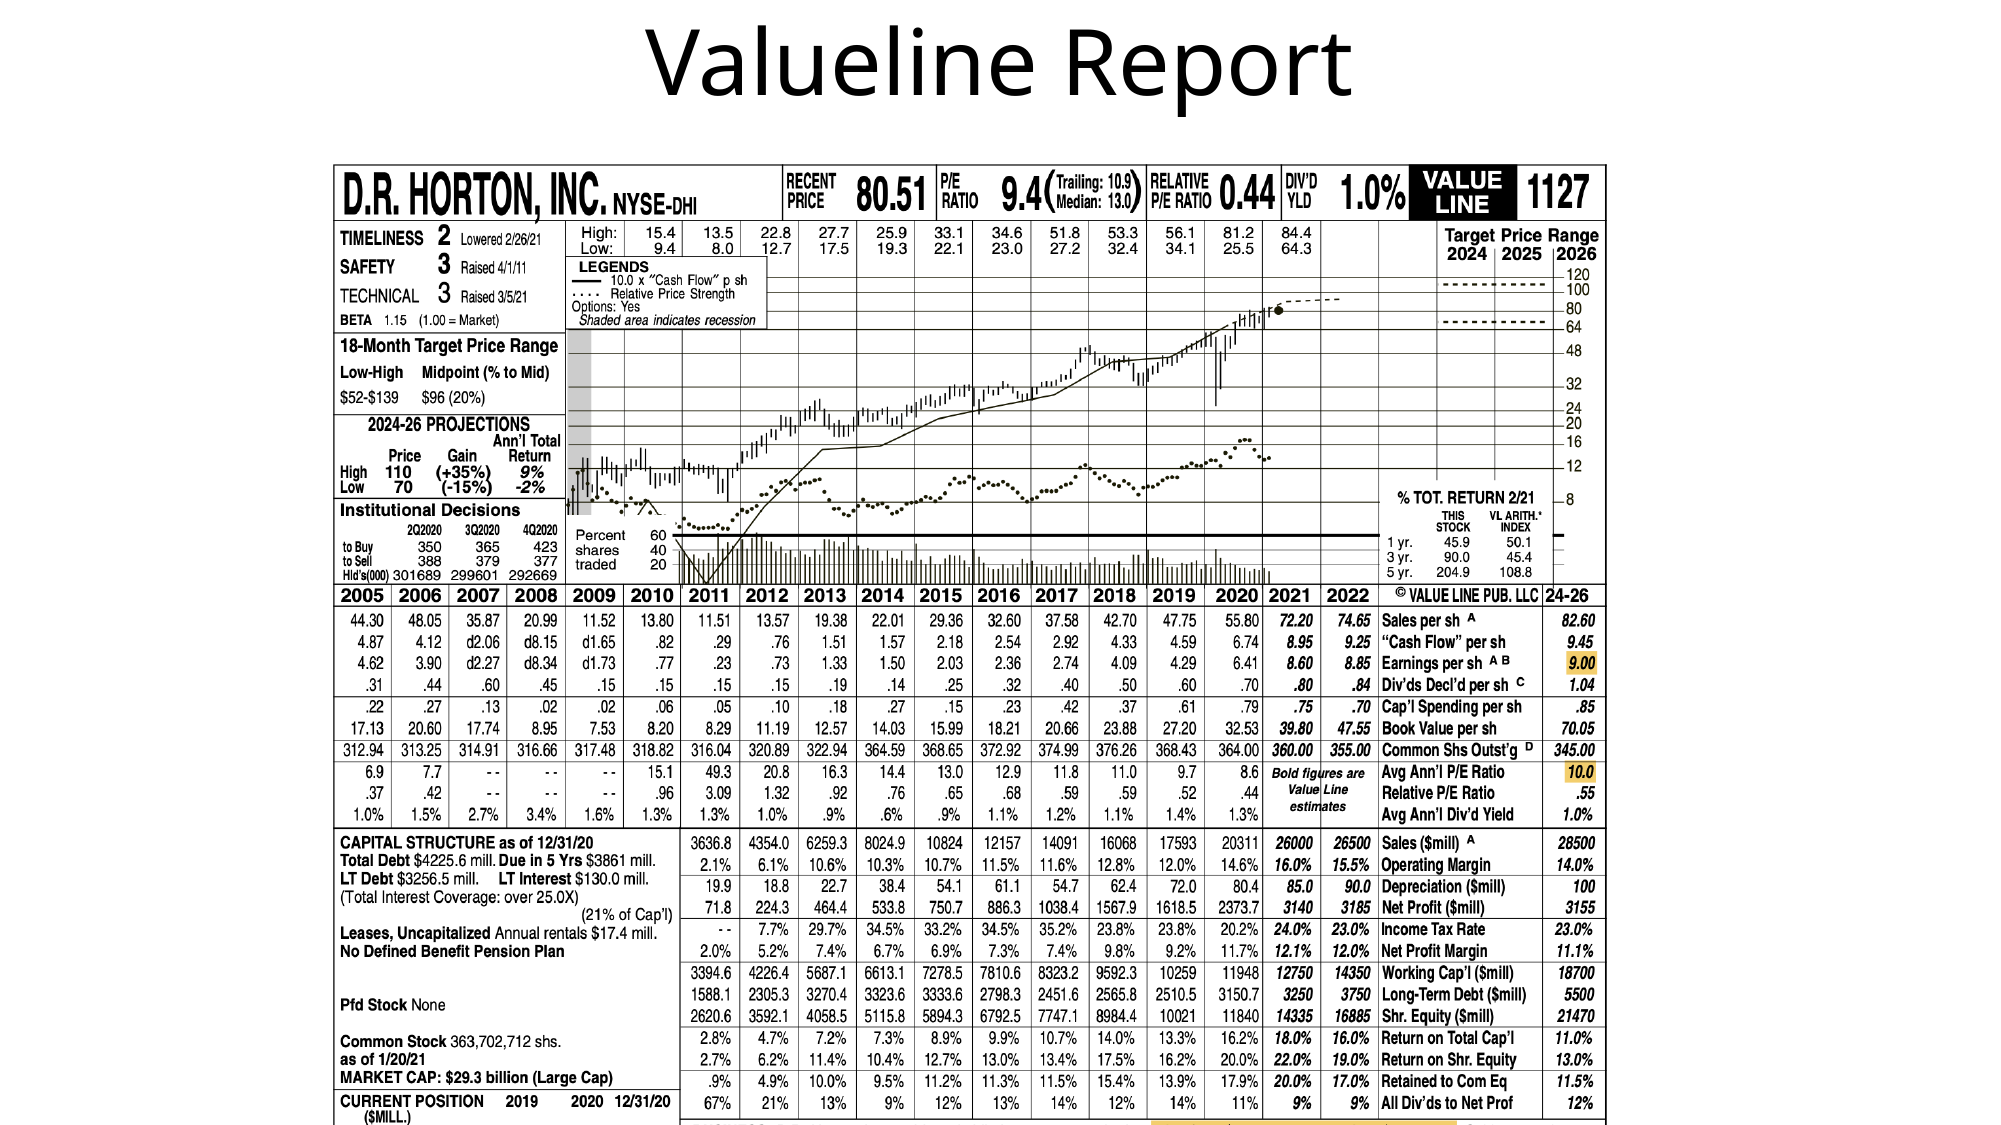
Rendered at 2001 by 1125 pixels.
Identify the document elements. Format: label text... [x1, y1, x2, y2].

title Valueline Report [137, 0, 1863, 175]
picture [311, 137, 1641, 1125]
